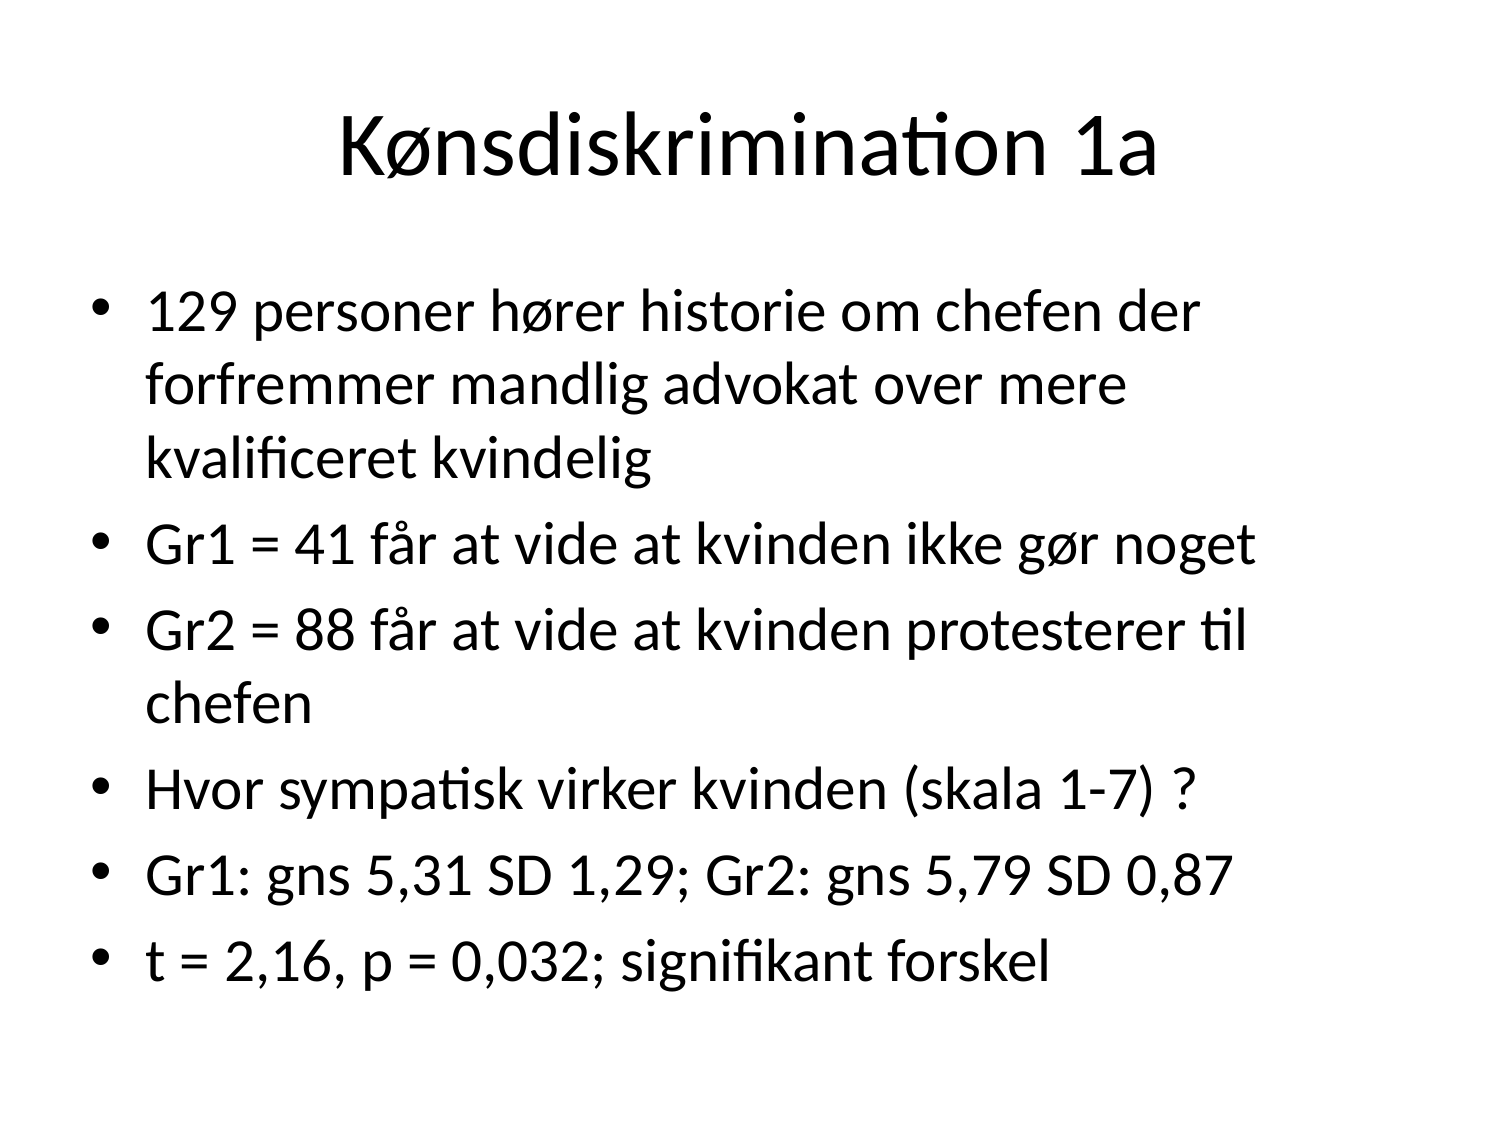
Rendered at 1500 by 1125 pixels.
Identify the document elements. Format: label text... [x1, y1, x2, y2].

list 129 personer hører historie om chefen der forfremmer mandlig advokat over mere kvalificeret kvindelig Gr1 = 41 får at vide at kvinden ikke gør noget Gr2 = 88 får at vide at kvinden protesterer til chefen Hvor sympatisk virker kvinden (skala 1-7) ? Gr1: gns 5,31 SD 1,29; Gr2: gns 5,79 SD 0,87 t = 2,16, p = 0,032; signifikant forskel [75, 262, 1425, 1005]
title Kønsdiskrimination 1a [75, 45, 1425, 233]
